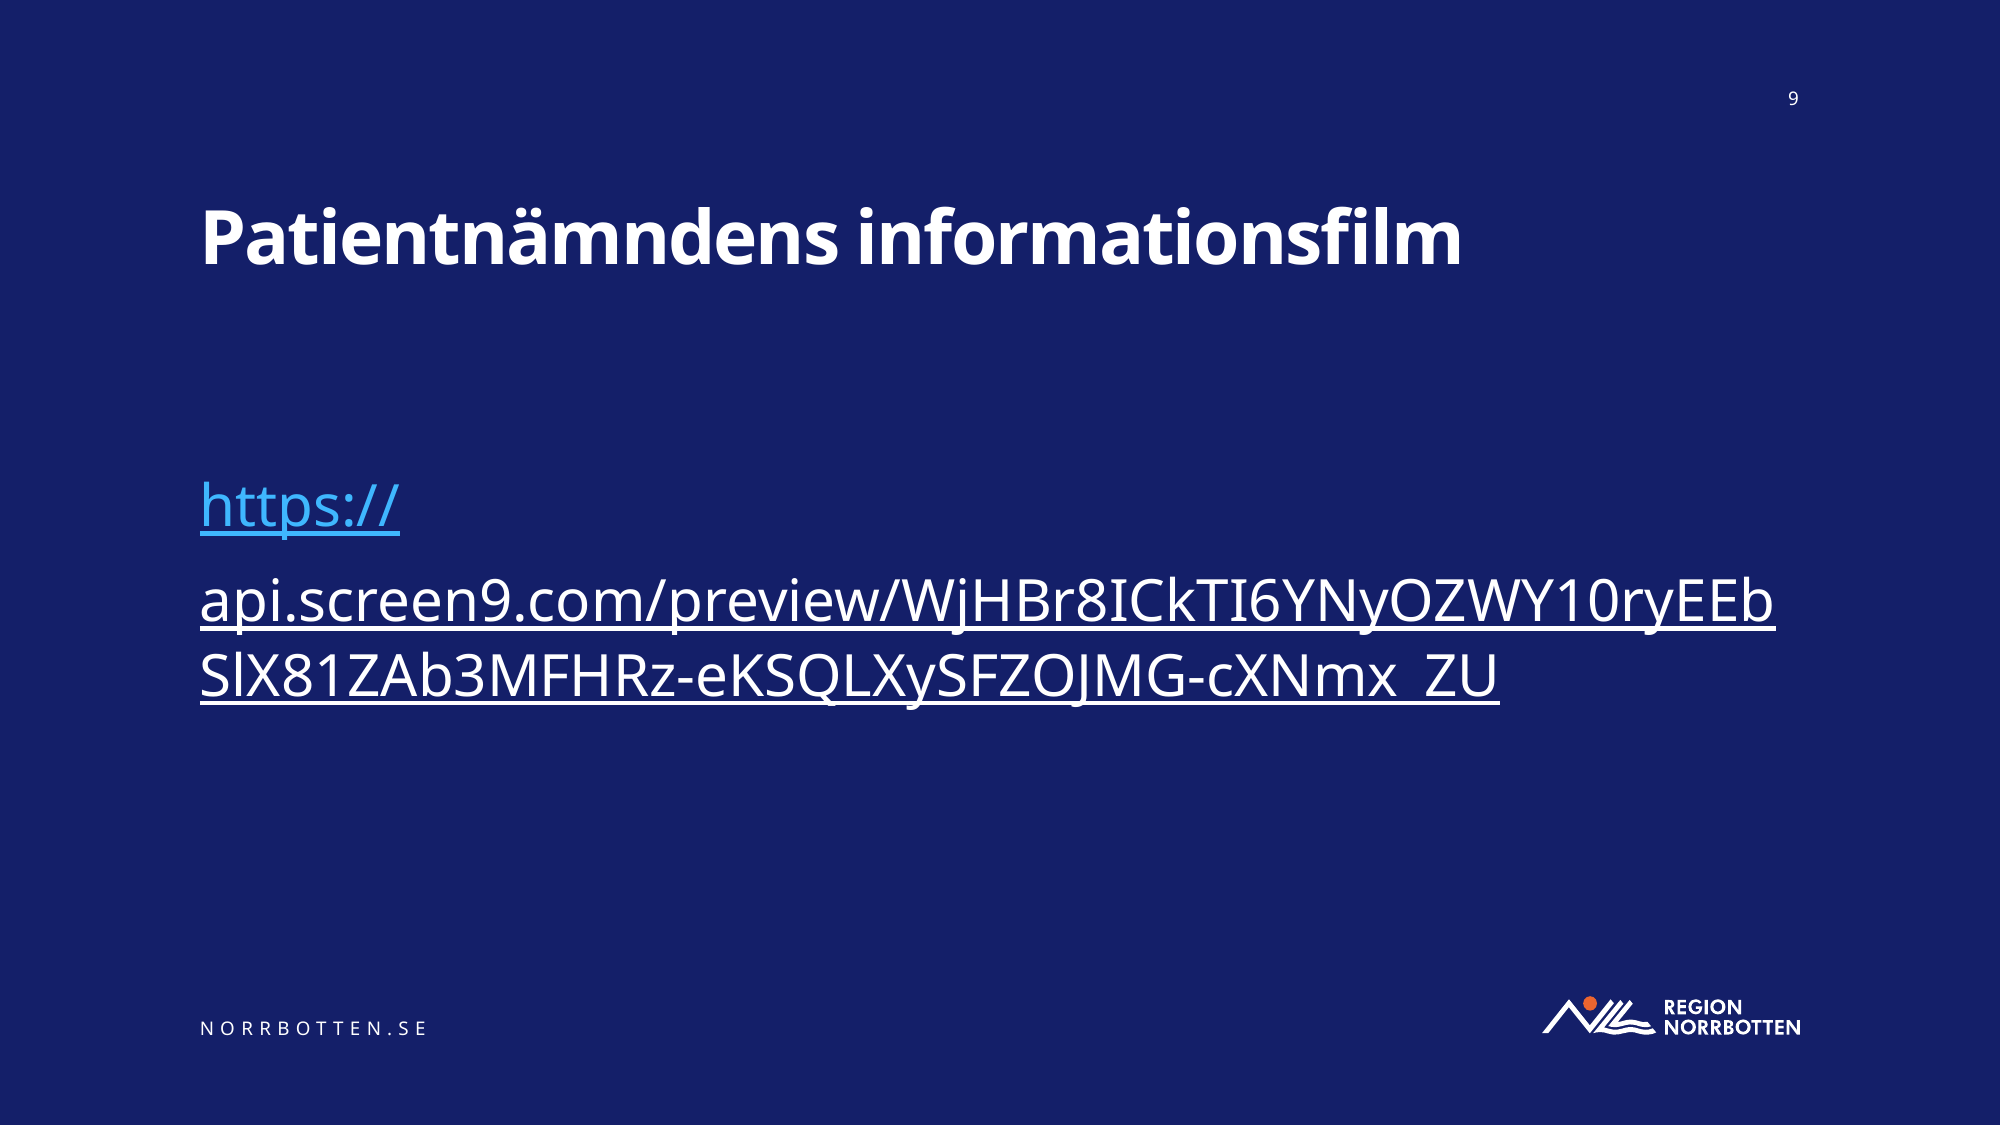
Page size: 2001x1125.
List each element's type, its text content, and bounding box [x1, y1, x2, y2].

list https://api.screen9.com/preview/WjHBr8ICkTI6YNyOZWY10ryEEbSlX81ZAb3MFHRz-eKSQLXySFZOJMG-cXNmx_ZU [199, 386, 1799, 925]
slide_number 9 [1346, 0, 1799, 199]
title Patientnämndens informationsfilm [199, 200, 1800, 386]
